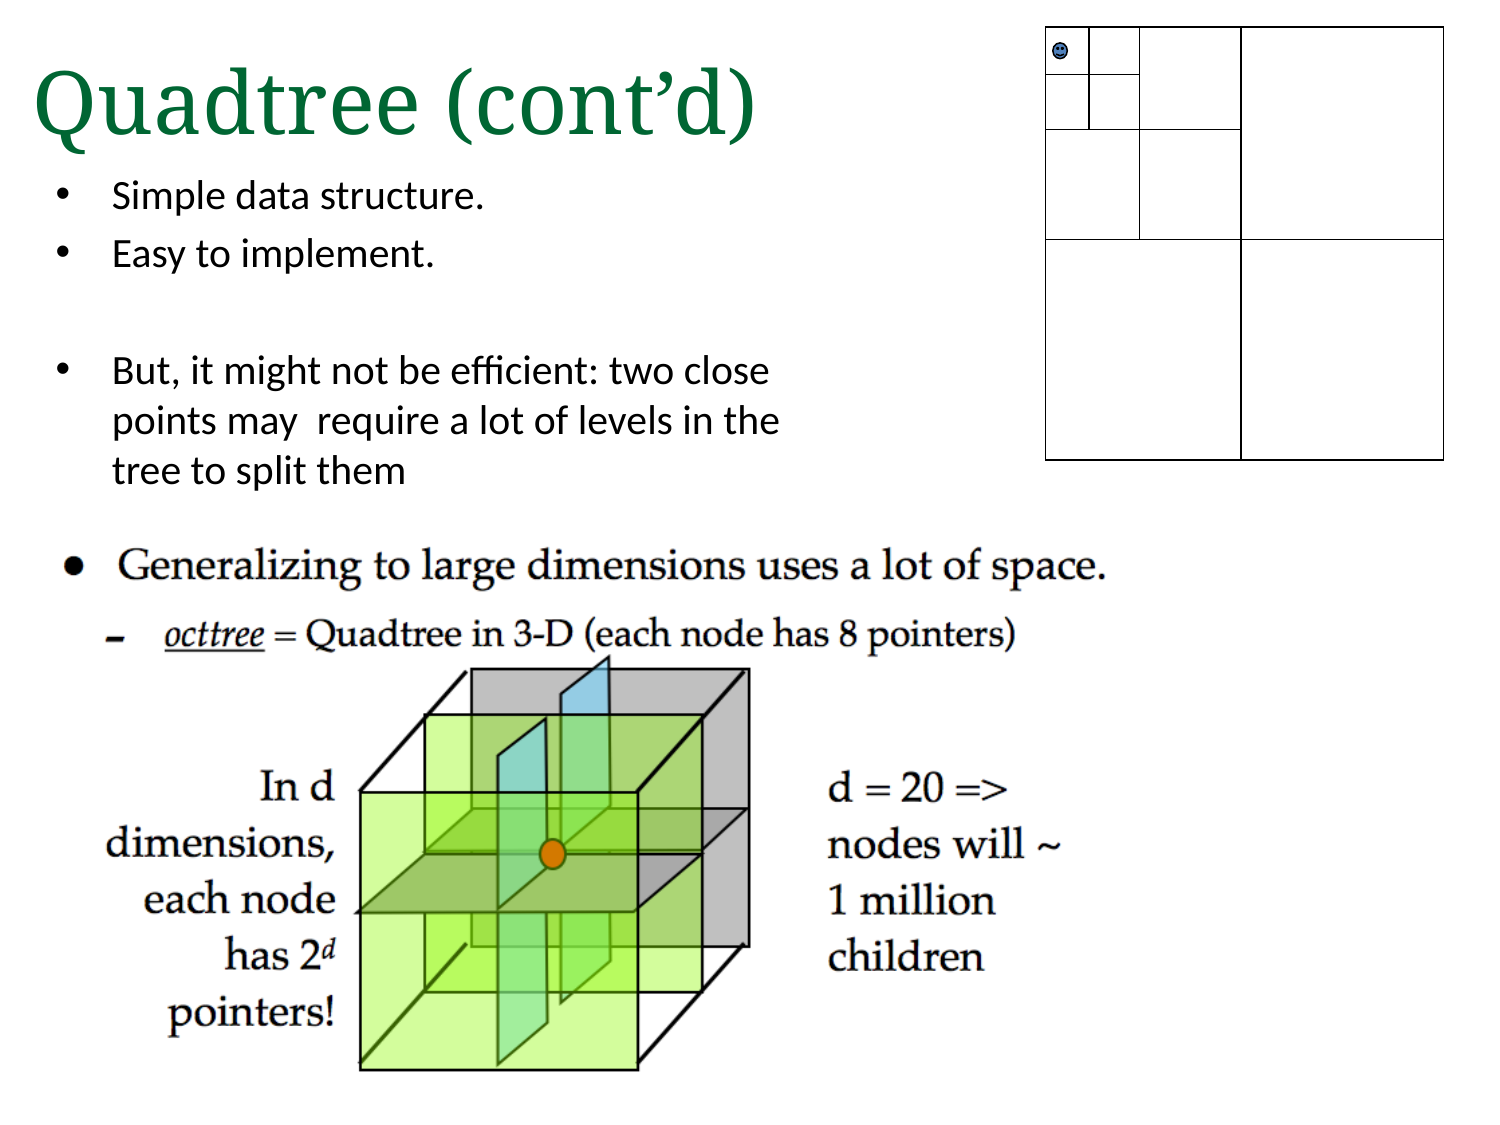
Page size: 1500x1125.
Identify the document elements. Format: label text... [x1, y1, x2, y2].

picture [0, 523, 1197, 1089]
list Simple data structure. Easy to implement. But, it might not be efficient: two close points may require a lot of levels in the tree to split them [40, 160, 852, 521]
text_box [1045, 26, 1444, 461]
text_box Quadtree (cont’d) [17, 39, 773, 159]
